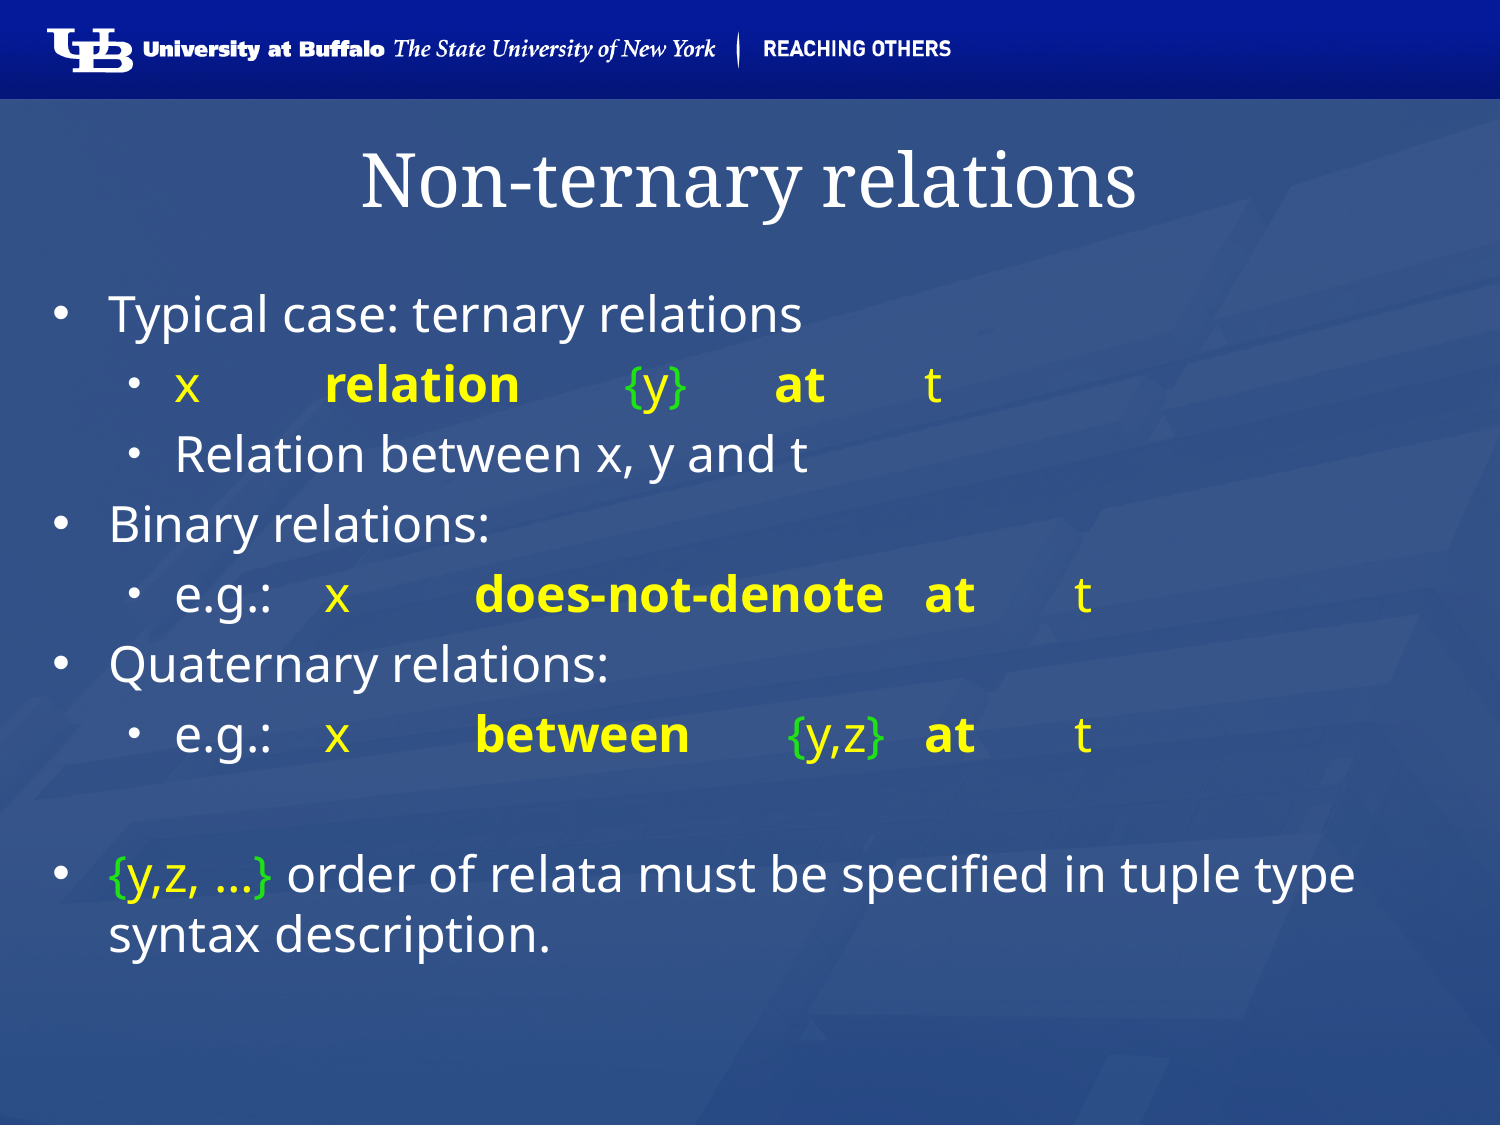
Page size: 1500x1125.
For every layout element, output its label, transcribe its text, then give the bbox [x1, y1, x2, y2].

picture [0, 0, 1500, 99]
title Non-ternary relations [37, 125, 1463, 250]
list Typical case: ternary relations x relation {y} at t Relation between x, y and t Binary relations: e.g.: x does-not-denote at t Quaternary relations: e.g.: x between {y,z} at t {y,z, …} order of relata must be specified in tuple type syntax description. [37, 275, 1463, 1088]
